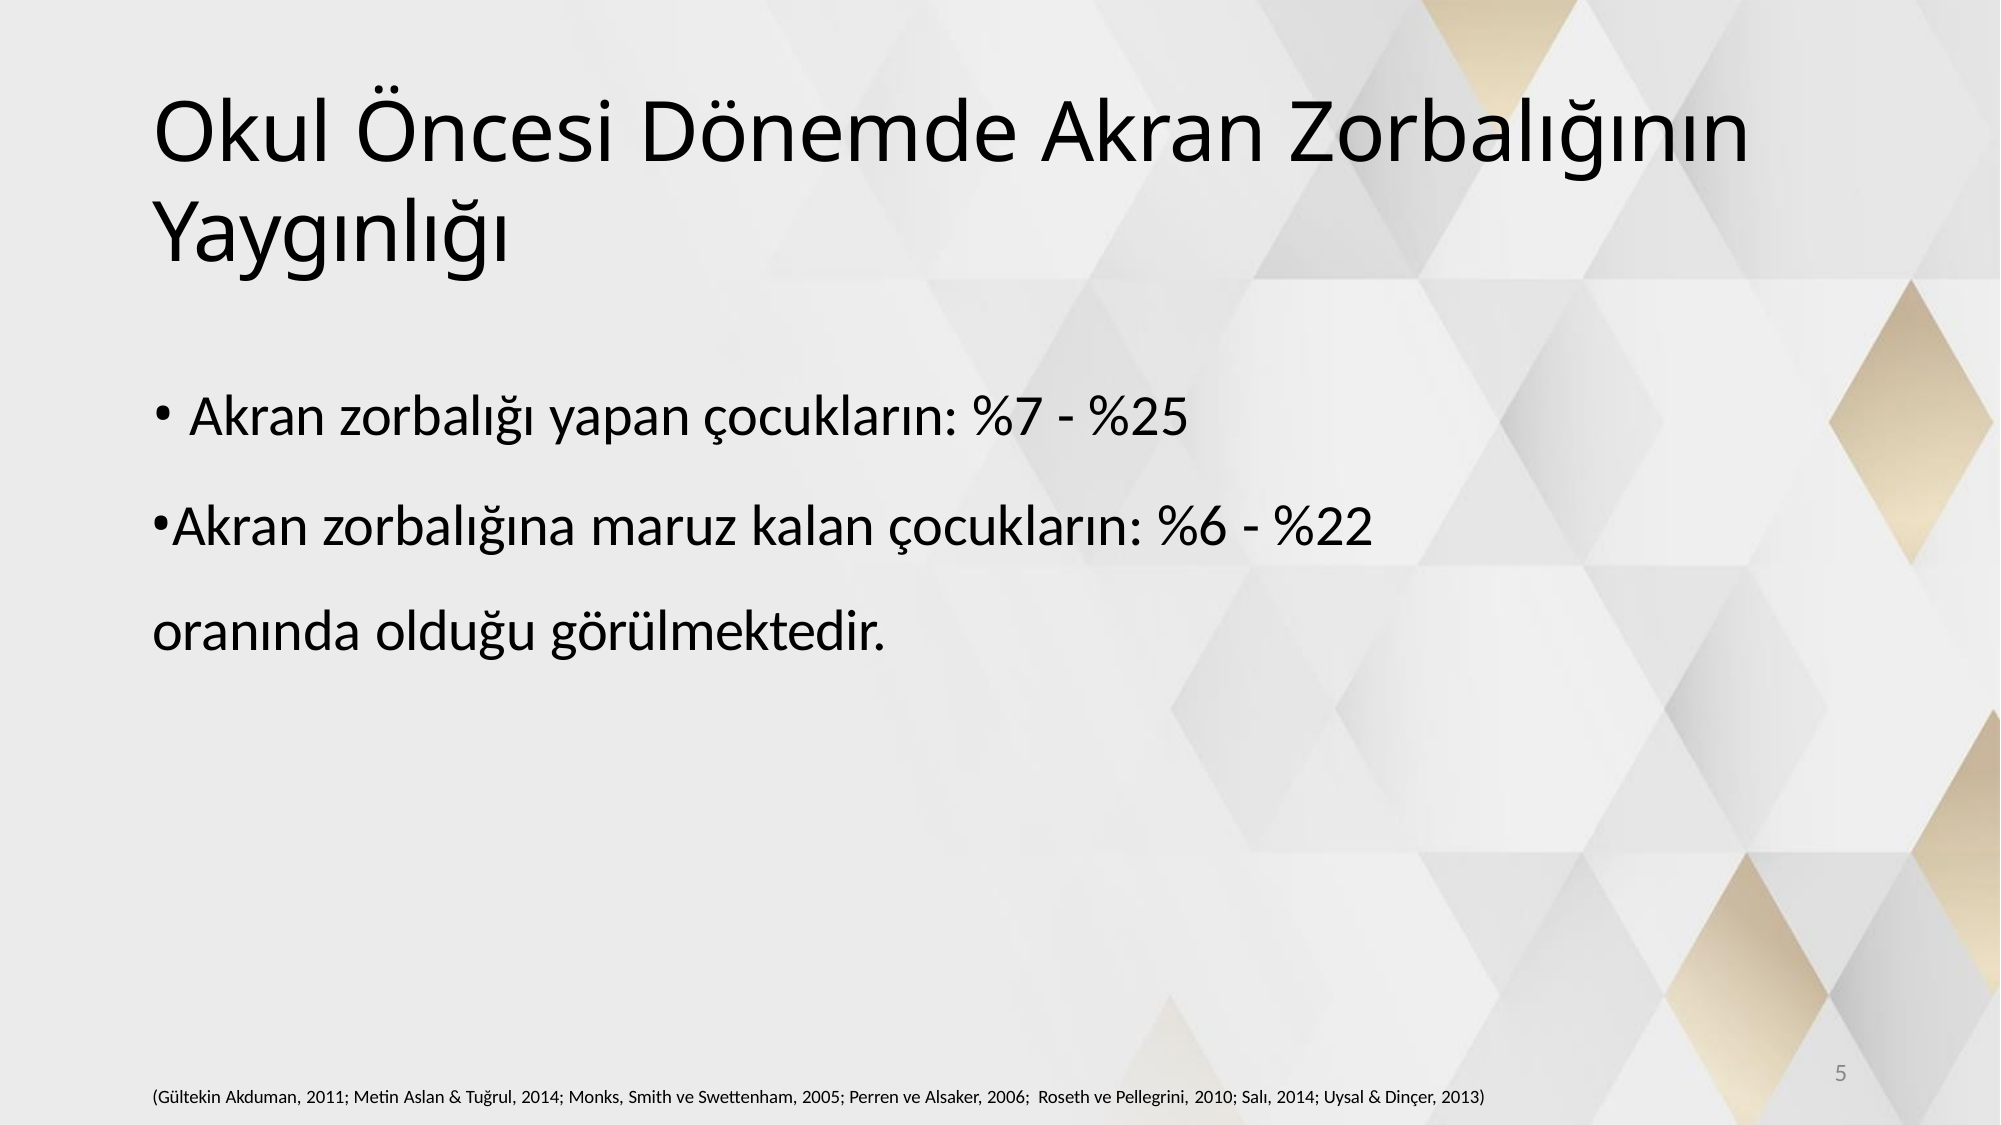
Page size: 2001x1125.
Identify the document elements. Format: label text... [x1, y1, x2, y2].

title Okul Öncesi Dönemde Akran Zorbalığının Yaygınlığı [150, 76, 1813, 279]
picture [0, 0, 2000, 1125]
text_box Akran zorbalığı yapan çocukların: %7 - %25 Akran zorbalığına maruz kalan çocukların: %6 - %22 oranında olduğu görülmektedir. [150, 339, 1403, 662]
text_box (Gültekin Akduman, 2011; Metin Aslan & Tuğrul, 2014; Monks, Smith ve Swettenham, 2005; Perren ve Alsaker, 2006; Roseth ve Pellegrini, 2010; Salı, 2014; Uysal & Dinçer, 2013) [150, 1087, 1504, 1108]
text_box 5 [1832, 1060, 1850, 1087]
